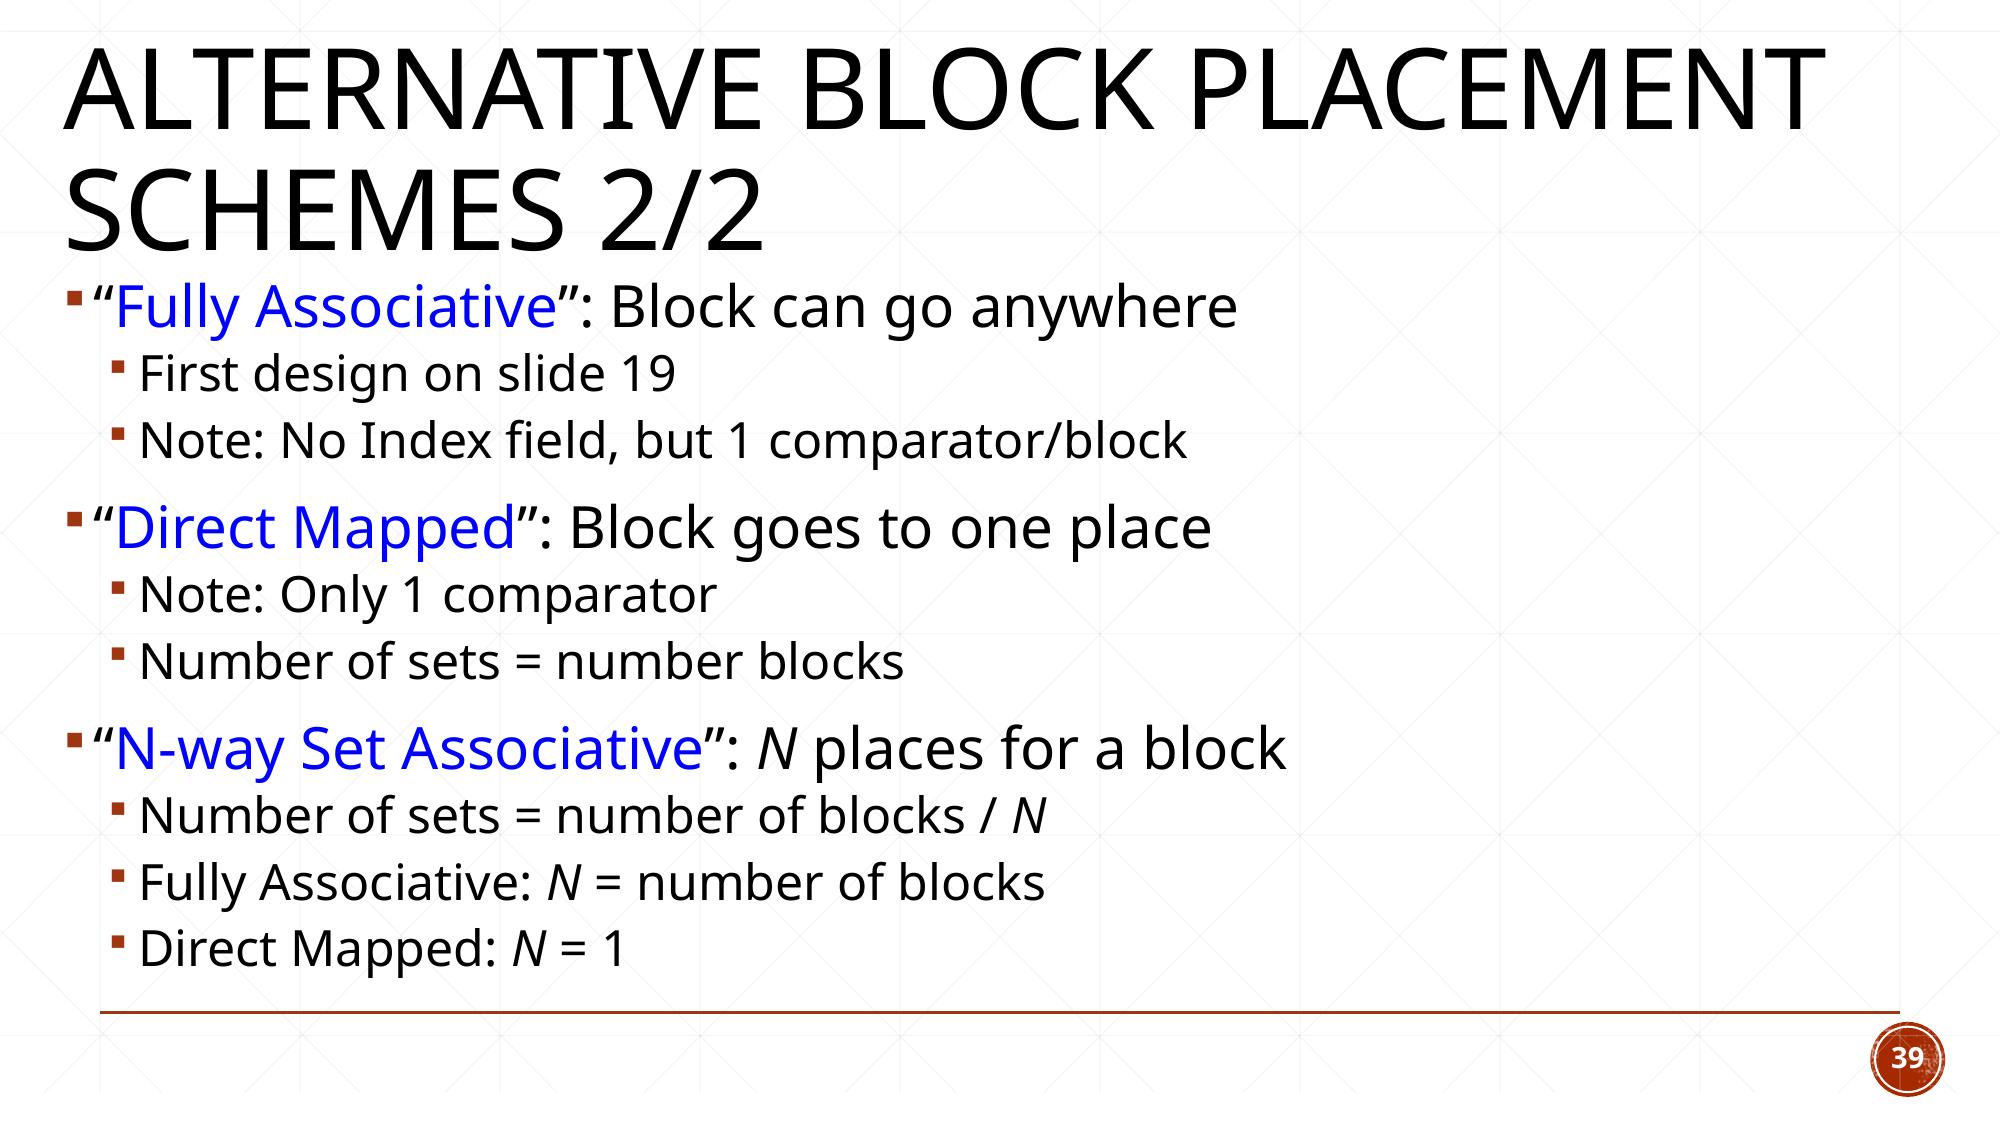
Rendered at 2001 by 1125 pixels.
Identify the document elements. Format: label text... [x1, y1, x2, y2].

title Alternative Block Placement Schemes 2/2 [48, 52, 1961, 254]
list “Fully Associative”: Block can go anywhere First design on slide 19 Note: No Index field, but 1 comparator/block “Direct Mapped”: Block goes to one place Note: Only 1 comparator Number of sets = number blocks “N-way Set Associative”: N places for a block Number of sets = number of blocks / N Fully Associative: N = number of blocks Direct Mapped: N = 1 [48, 269, 1961, 1013]
slide_number 39 [1855, 1028, 1961, 1089]
